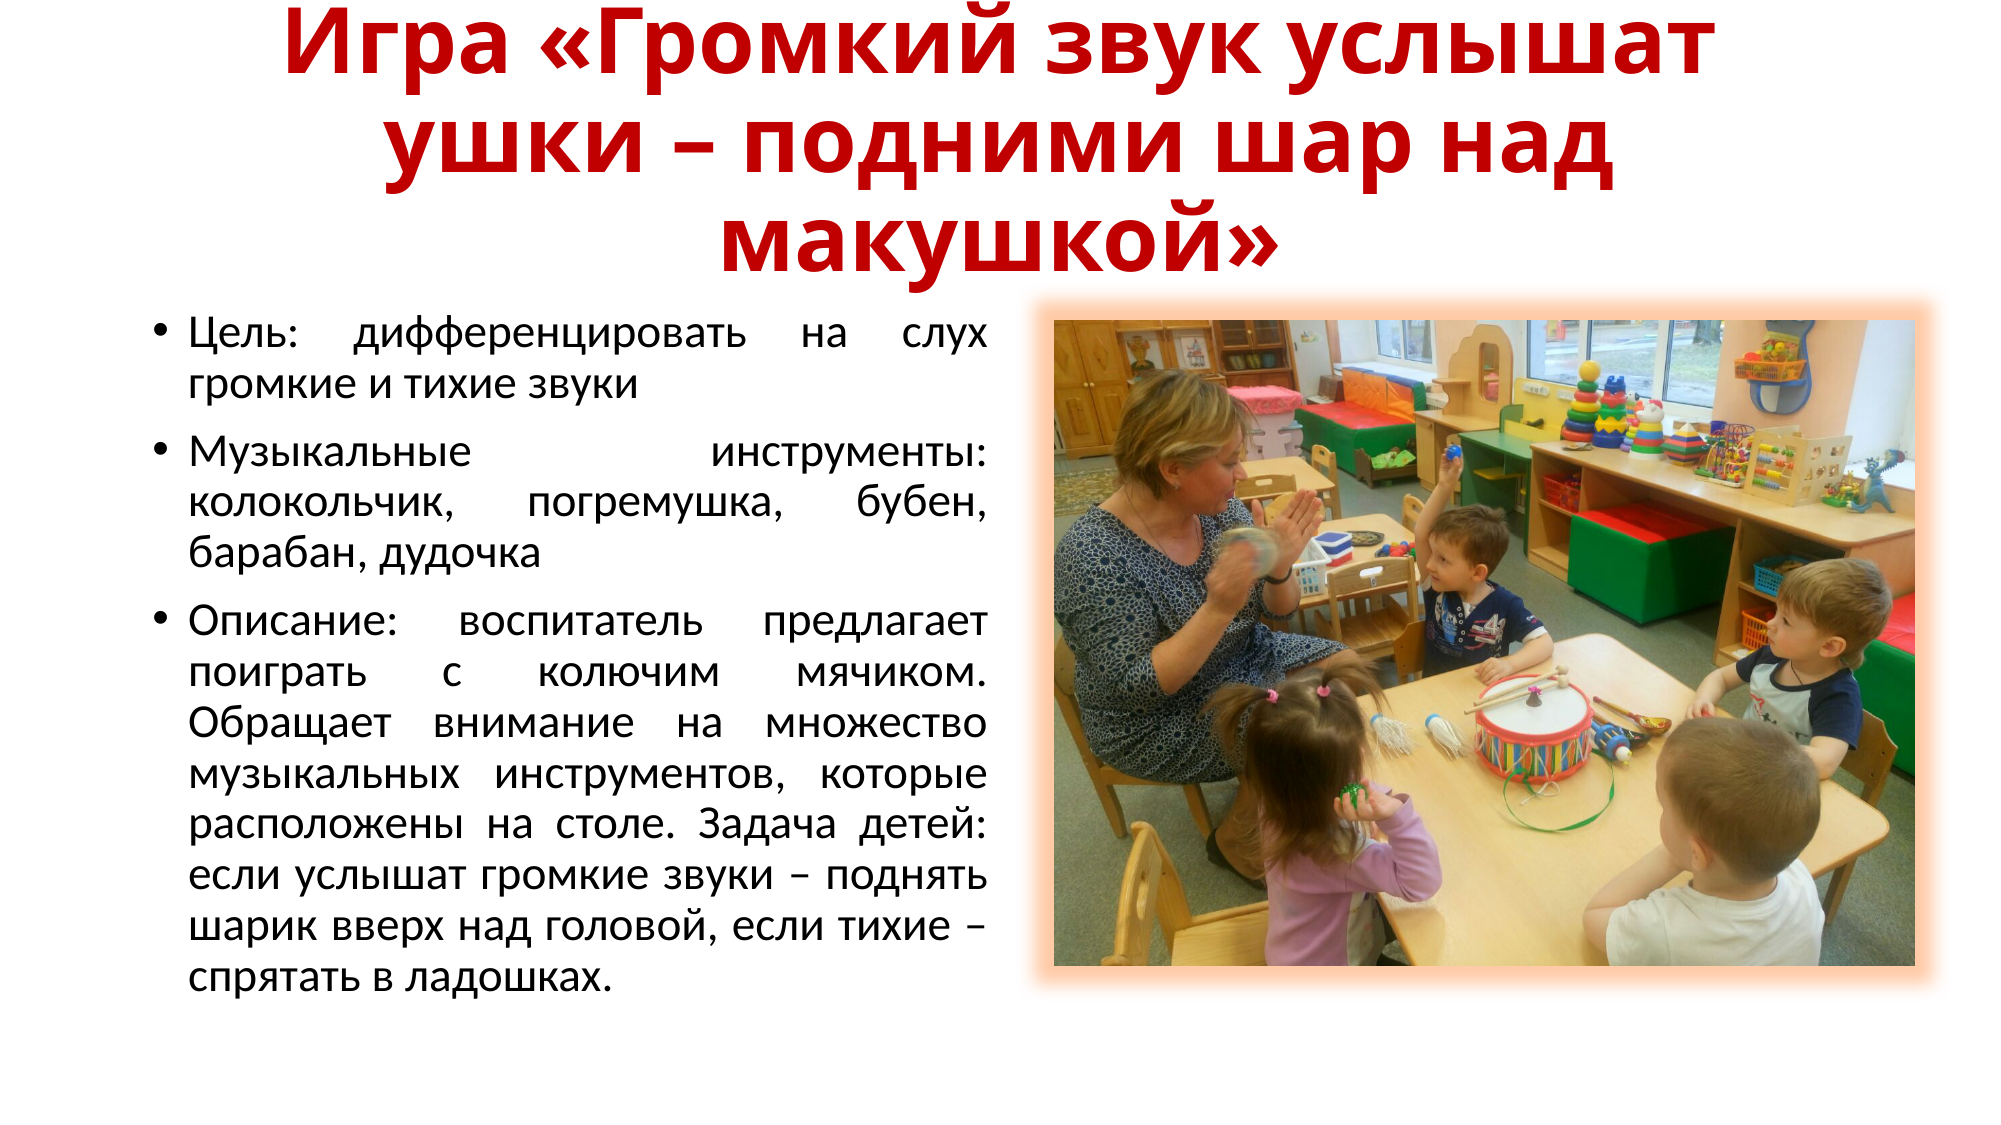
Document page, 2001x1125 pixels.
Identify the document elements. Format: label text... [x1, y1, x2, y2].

title Игра «Громкий звук услышат ушки – подними шар над макушкой» [137, 34, 1863, 252]
picture [1054, 320, 1915, 966]
list Цель: дифференцировать на слух громкие и тихие звуки Музыкальные инструменты: колокольчик, погремушка, бубен, барабан, дудочка Описание: воспитатель предлагает поиграть с колючим мячиком. Обращает внимание на множество музыкальных инструментов, которые расположены на столе. Задача детей: если услышат громкие звуки – поднять шарик вверх над головой, если тихие – спрятать в ладошках. [137, 299, 1004, 1014]
